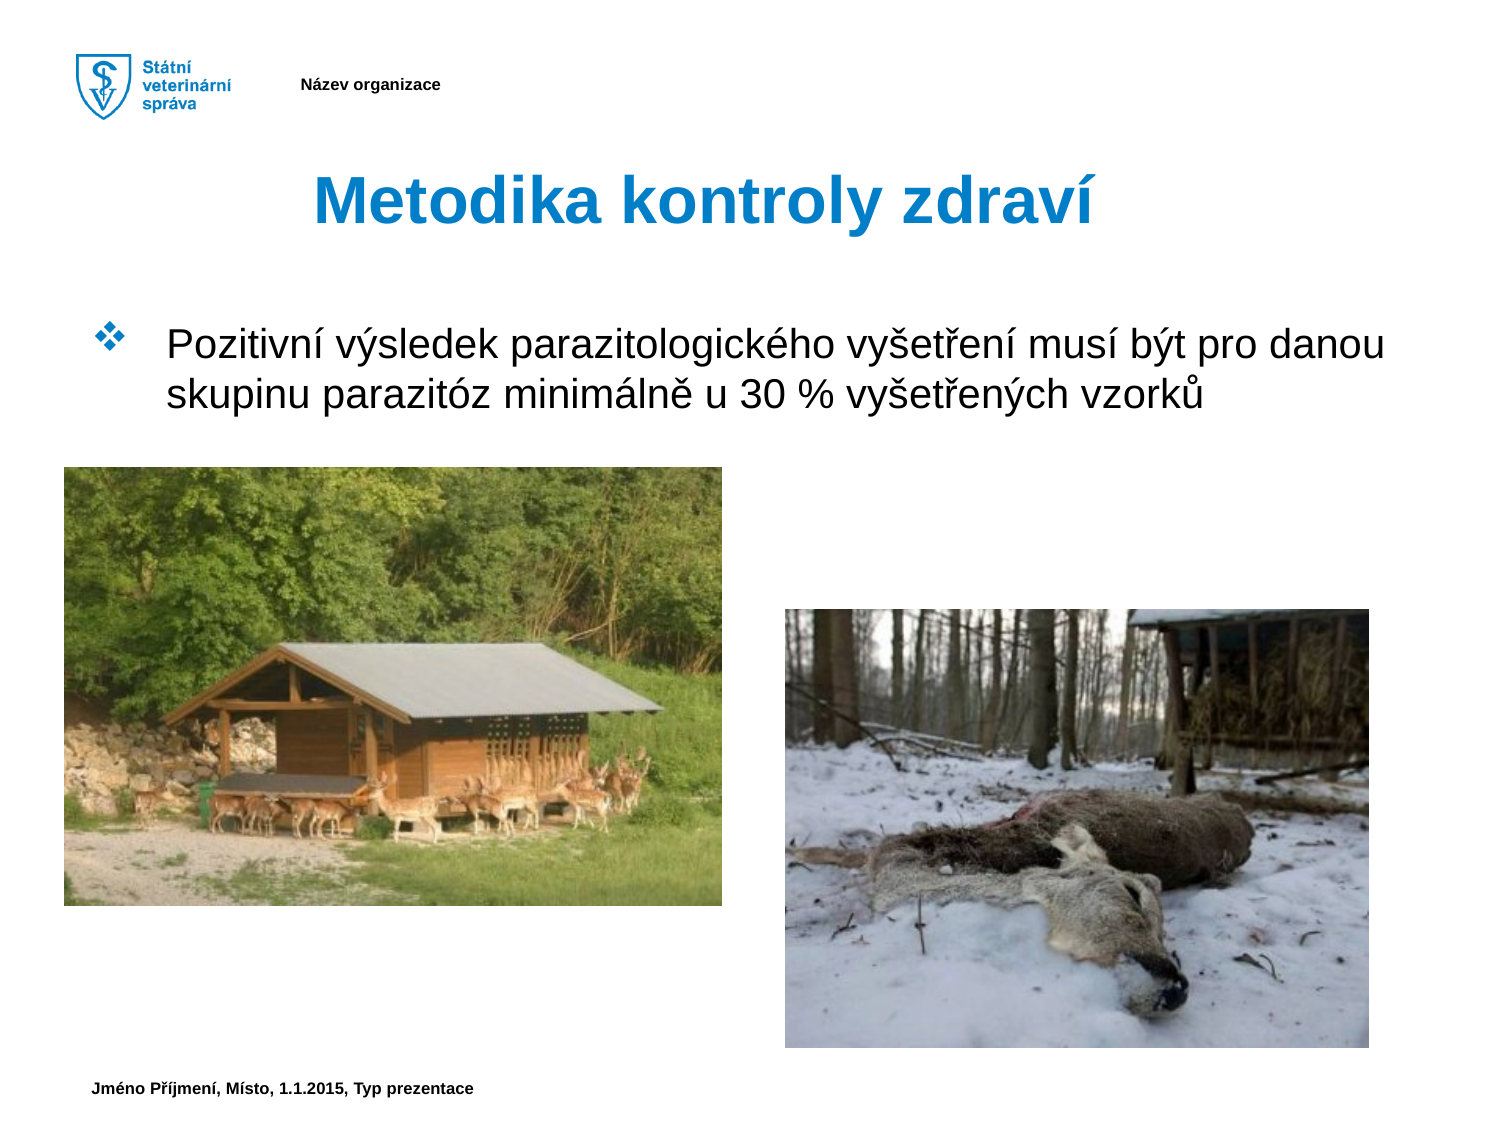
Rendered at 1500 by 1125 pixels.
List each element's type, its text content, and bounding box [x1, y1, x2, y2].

picture [76, 54, 231, 120]
list Metodika kontroly zdraví Pozitivní výsledek parazitologického vyšetření musí být pro danou skupinu parazitóz minimálně u 30 % vyšetřených vzorků [76, 149, 1425, 256]
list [785, 609, 1369, 1048]
picture [64, 467, 722, 906]
